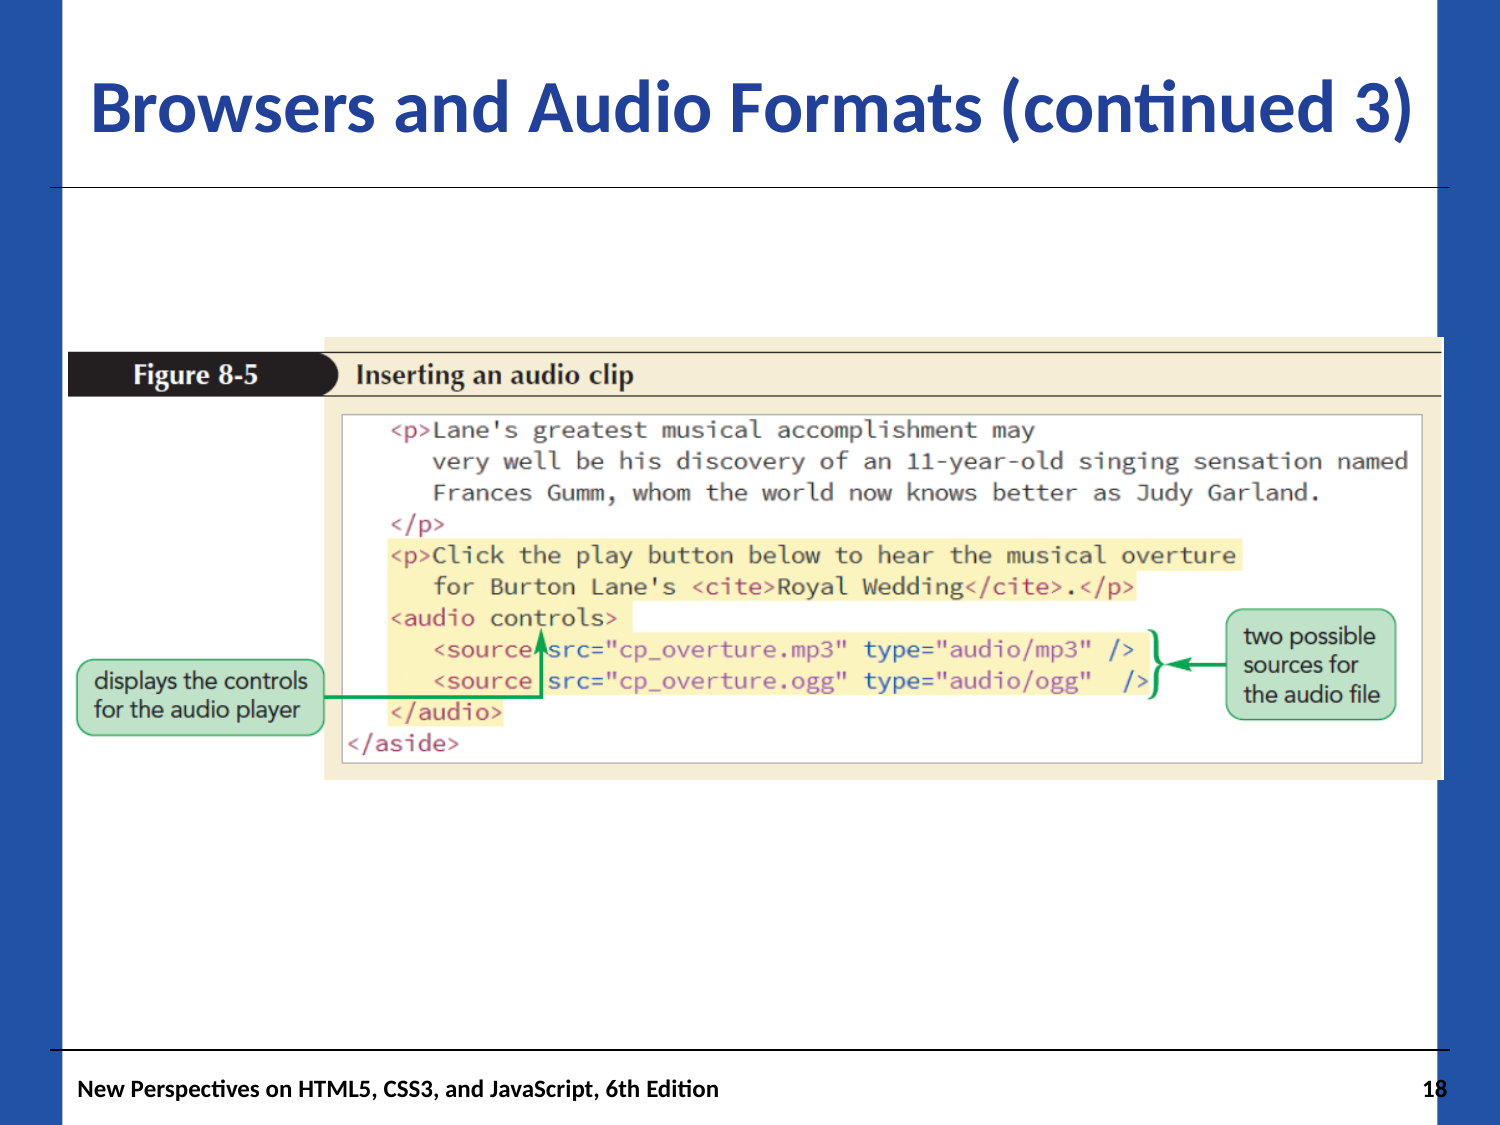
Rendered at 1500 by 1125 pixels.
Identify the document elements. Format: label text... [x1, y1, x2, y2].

title Browsers and Audio Formats (continued 3) [74, 24, 1438, 181]
slide_number 18 [1413, 1050, 1463, 1125]
picture [68, 337, 1444, 781]
footer New Perspectives on HTML5, CSS3, and JavaScript, 6th Edition [62, 1050, 1413, 1125]
